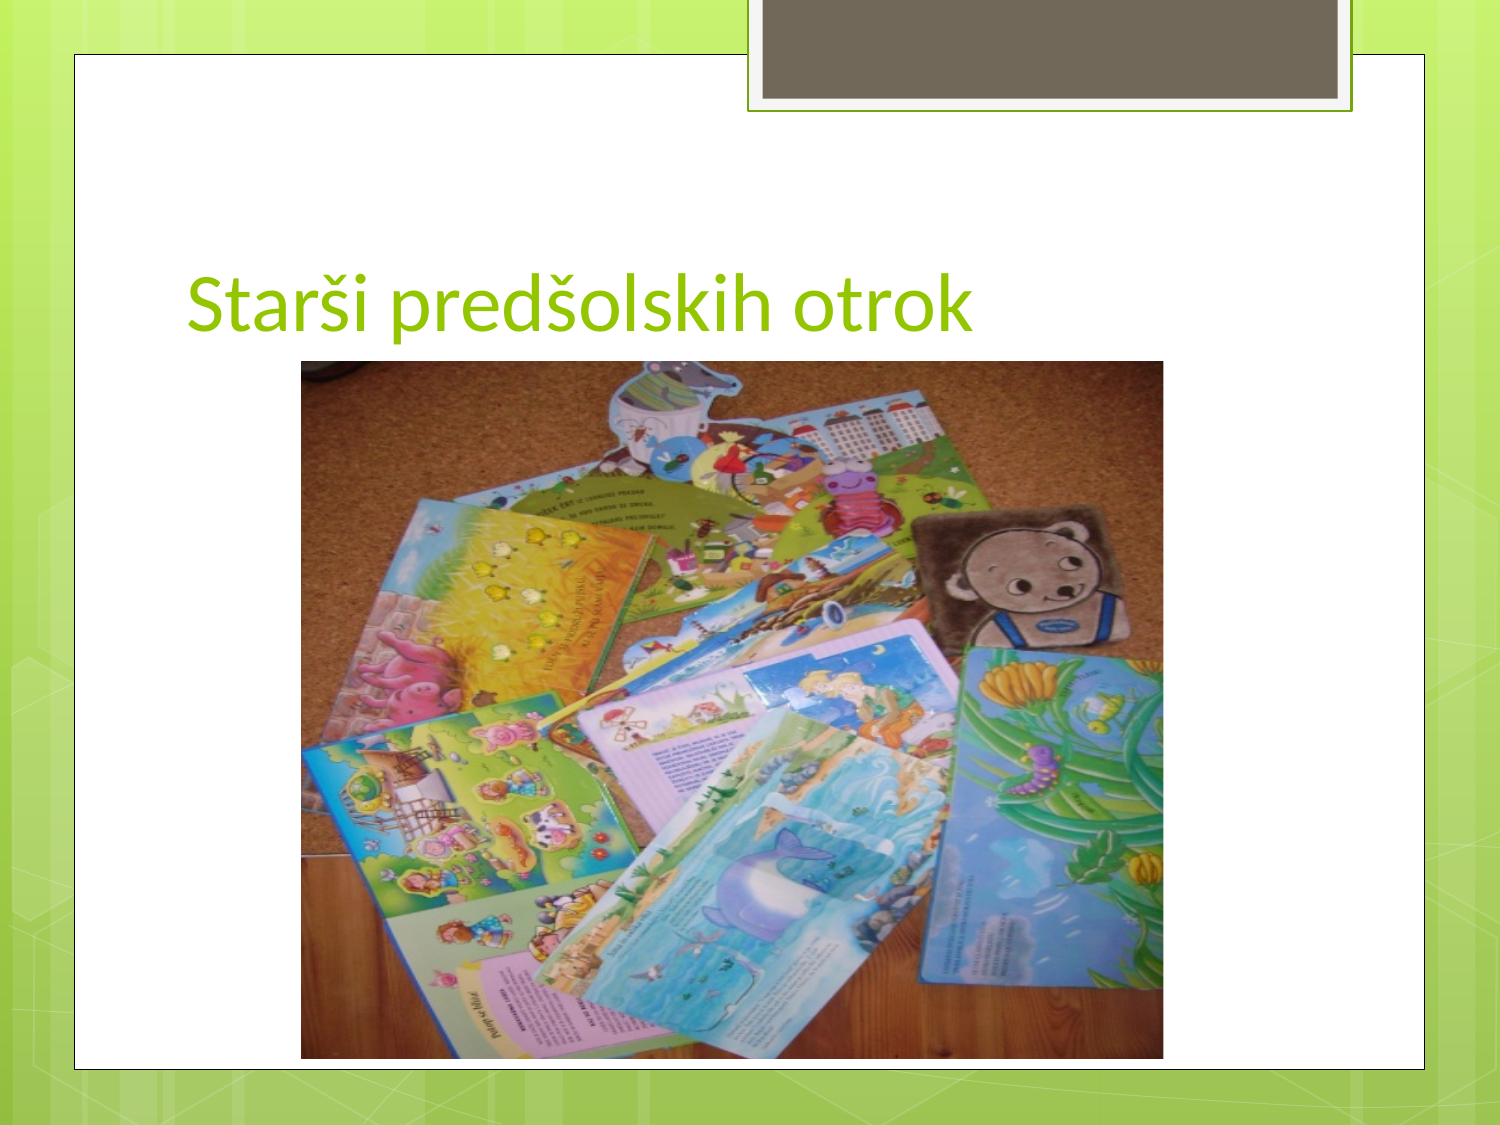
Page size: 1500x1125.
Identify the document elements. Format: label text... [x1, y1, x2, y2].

title Starši predšolskih otrok [171, 168, 1324, 357]
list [300, 361, 1164, 1059]
